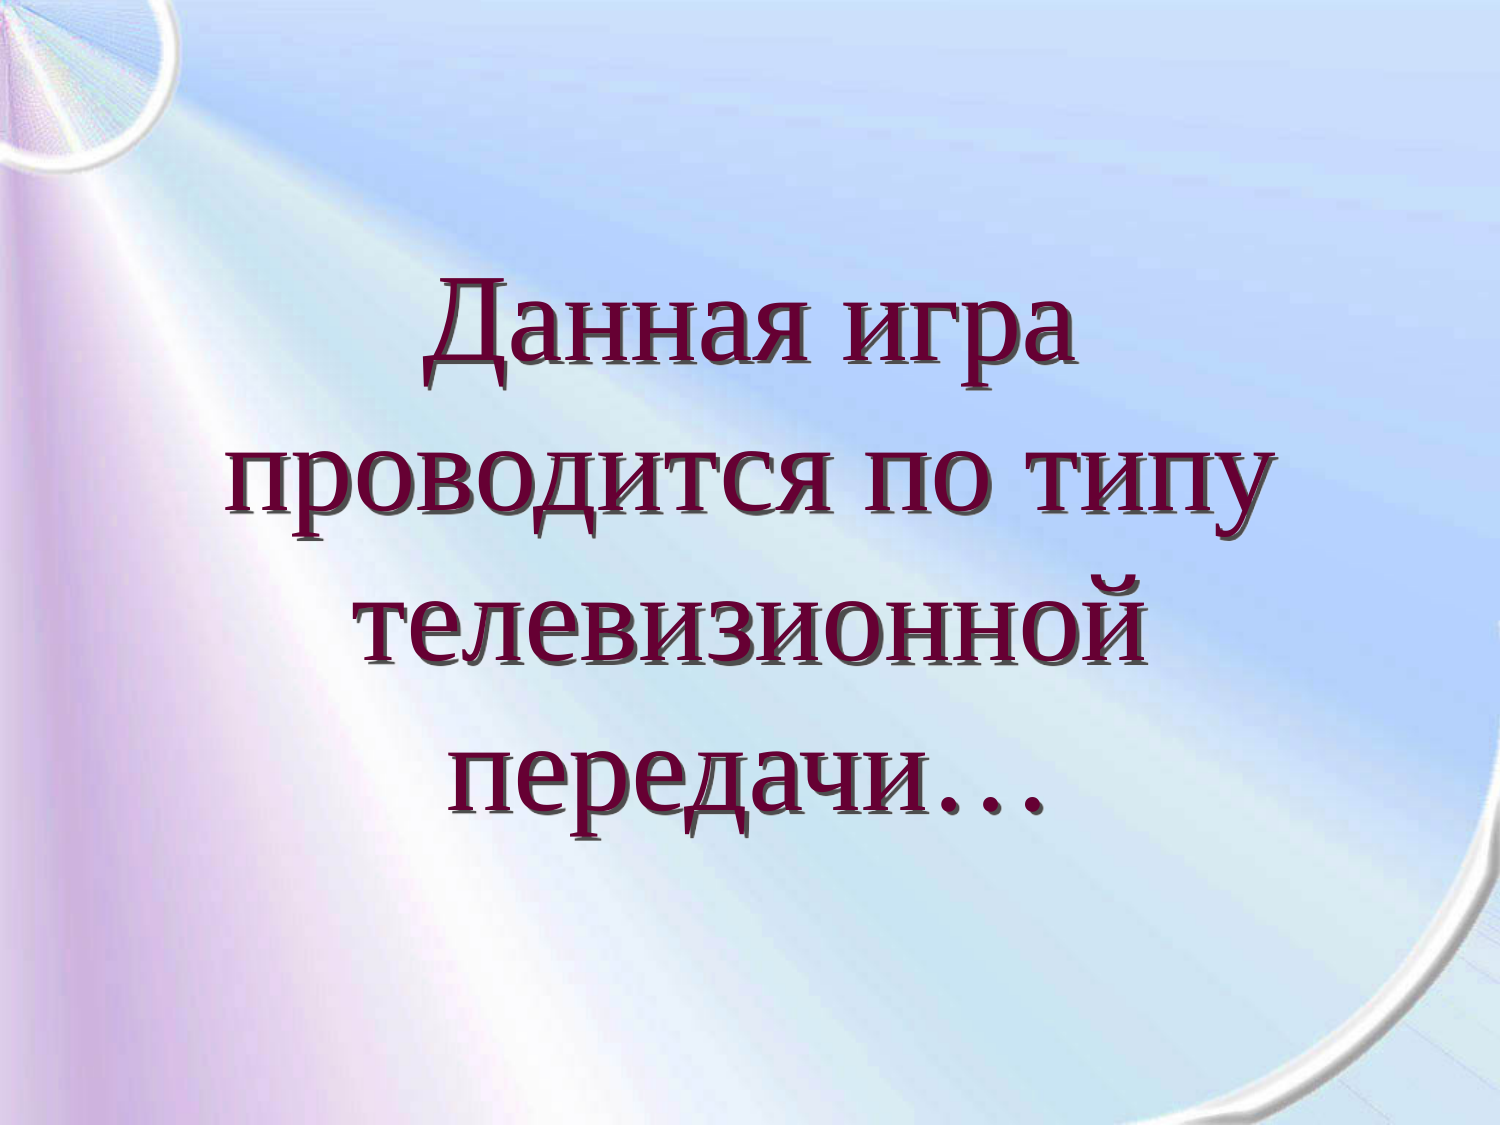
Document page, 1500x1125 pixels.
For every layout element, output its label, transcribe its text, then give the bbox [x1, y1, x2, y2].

text_box Данная игра проводится по типу телевизионной передачи… [162, 228, 1338, 843]
picture [0, 0, 1500, 1125]
